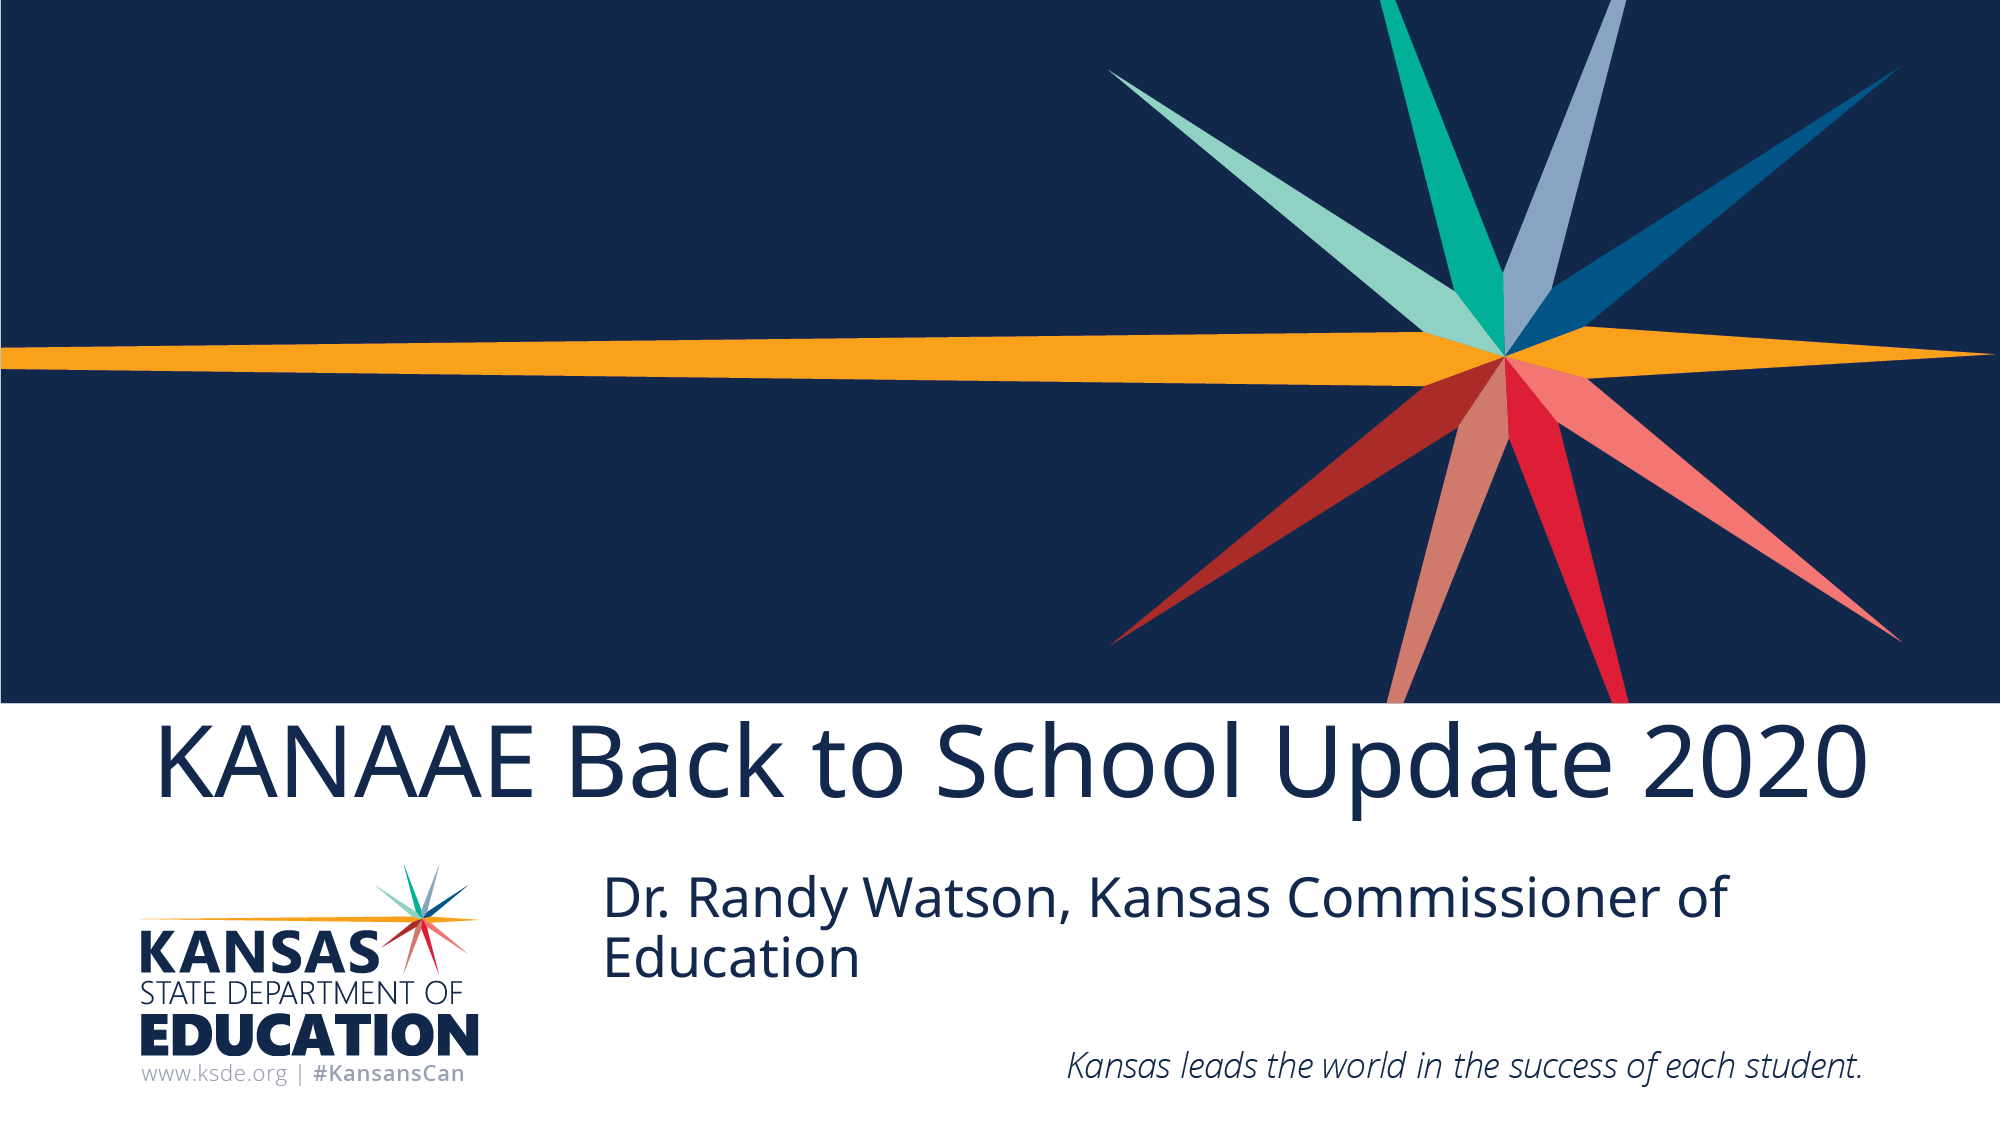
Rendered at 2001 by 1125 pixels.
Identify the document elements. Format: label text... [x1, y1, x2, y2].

picture [0, 0, 2000, 1125]
list Dr. Randy Watson, Kansas Commissioner of Education [587, 862, 2000, 976]
title KANAAE Back to School Update 2020 [137, 703, 2000, 850]
